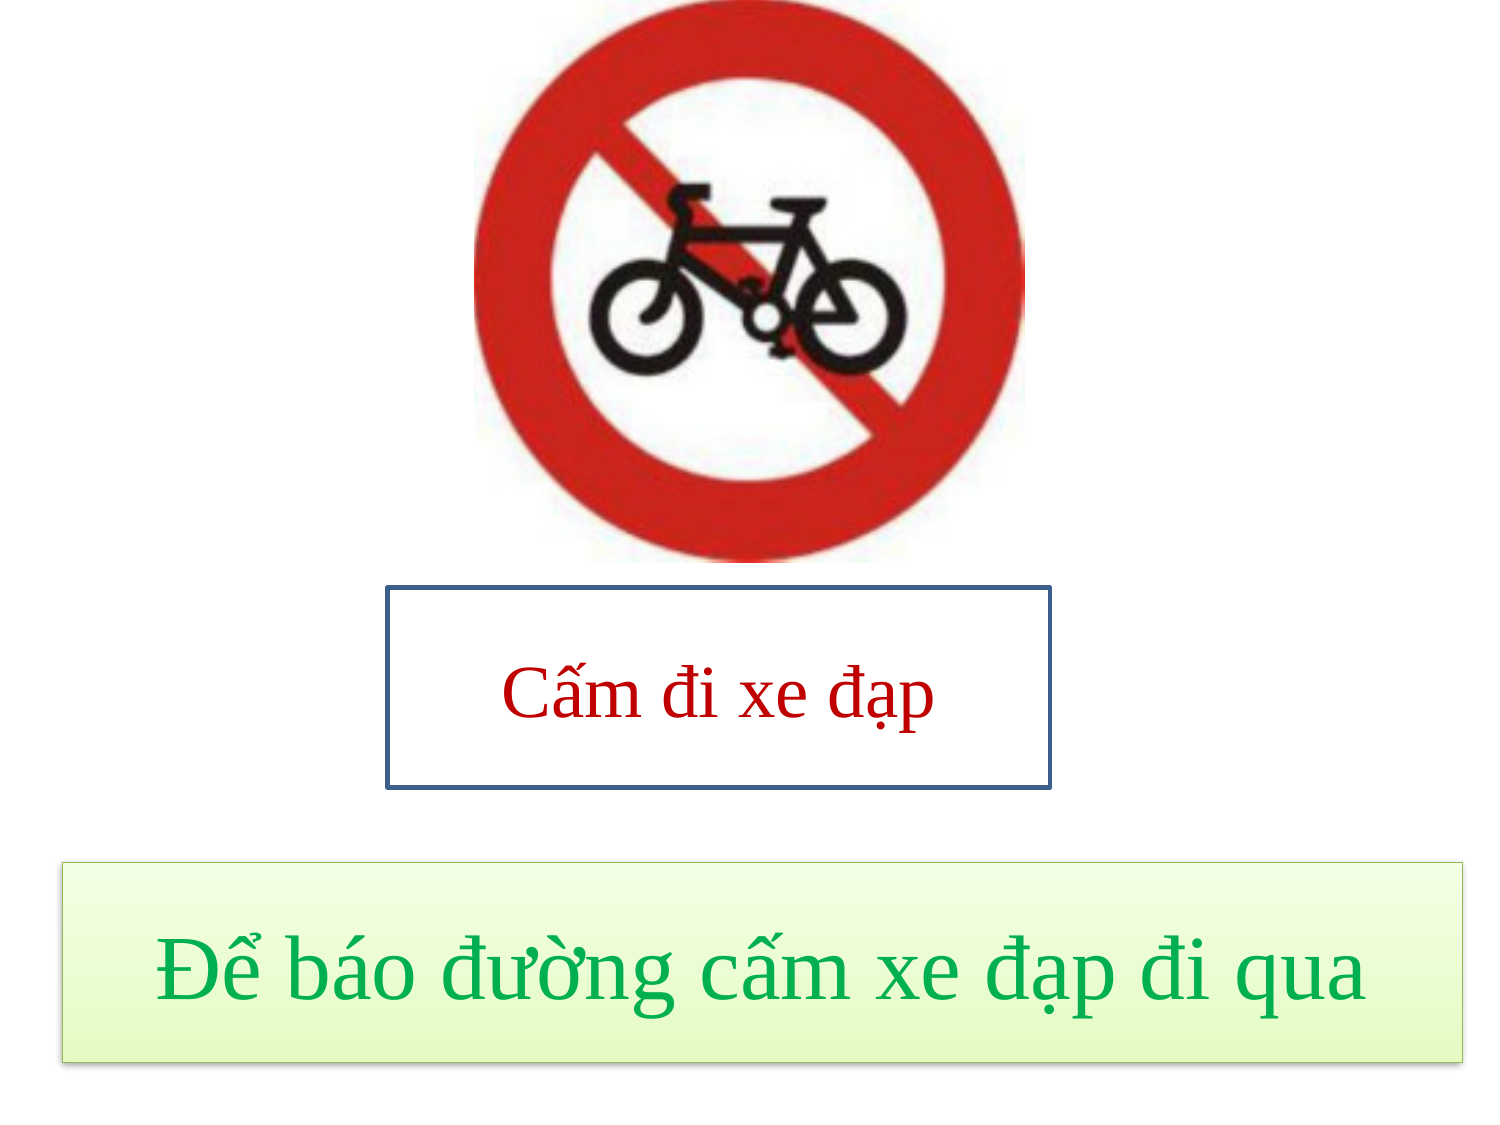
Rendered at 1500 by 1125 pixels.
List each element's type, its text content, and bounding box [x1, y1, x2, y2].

text_box Để báo đường cấm xe đạp đi qua [62, 862, 1463, 1063]
text_box Cấm đi xe đạp [385, 585, 1052, 790]
picture [474, 0, 1026, 563]
